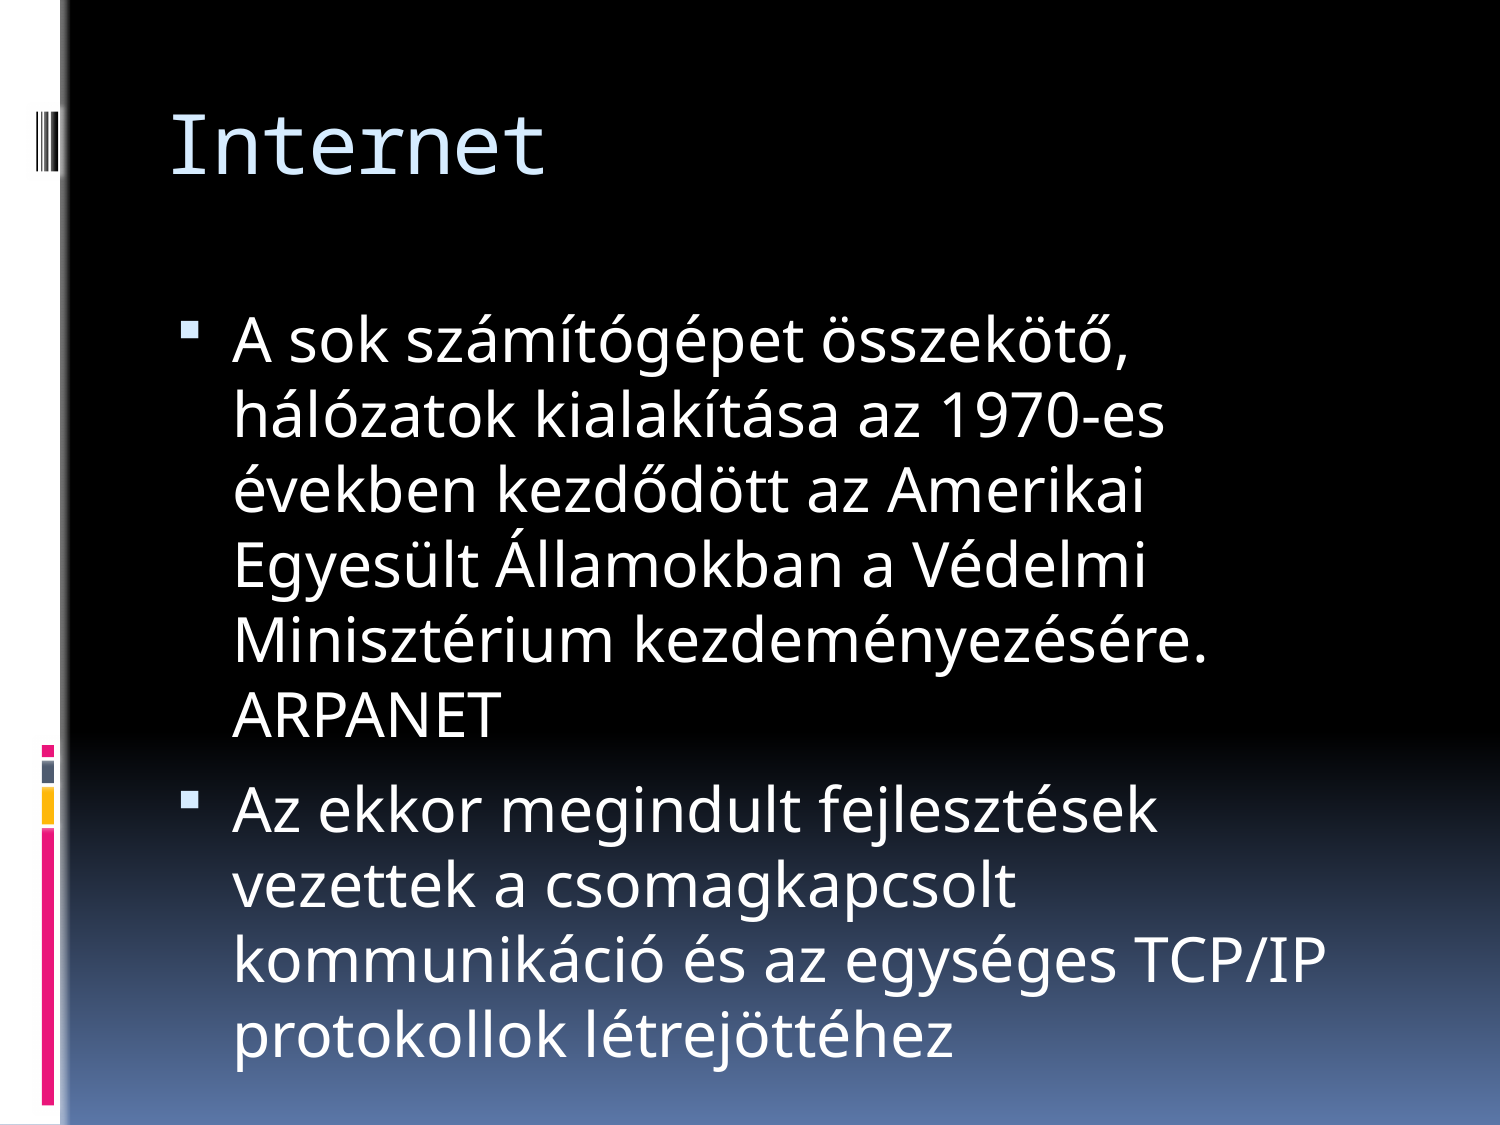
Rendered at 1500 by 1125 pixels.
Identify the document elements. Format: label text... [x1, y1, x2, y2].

list A sok számítógépet összekötő, hálózatok kialakítása az 1970-es években kezdődött az Amerikai Egyesült Államokban a Védelmi Minisztérium kezdeményezésére. ARPANET Az ekkor megindult fejlesztések vezettek a csomagkapcsolt kommunikáció és az egységes TCP/IP protokollok létrejöttéhez [150, 292, 1425, 1043]
title Internet [150, 83, 1425, 234]
